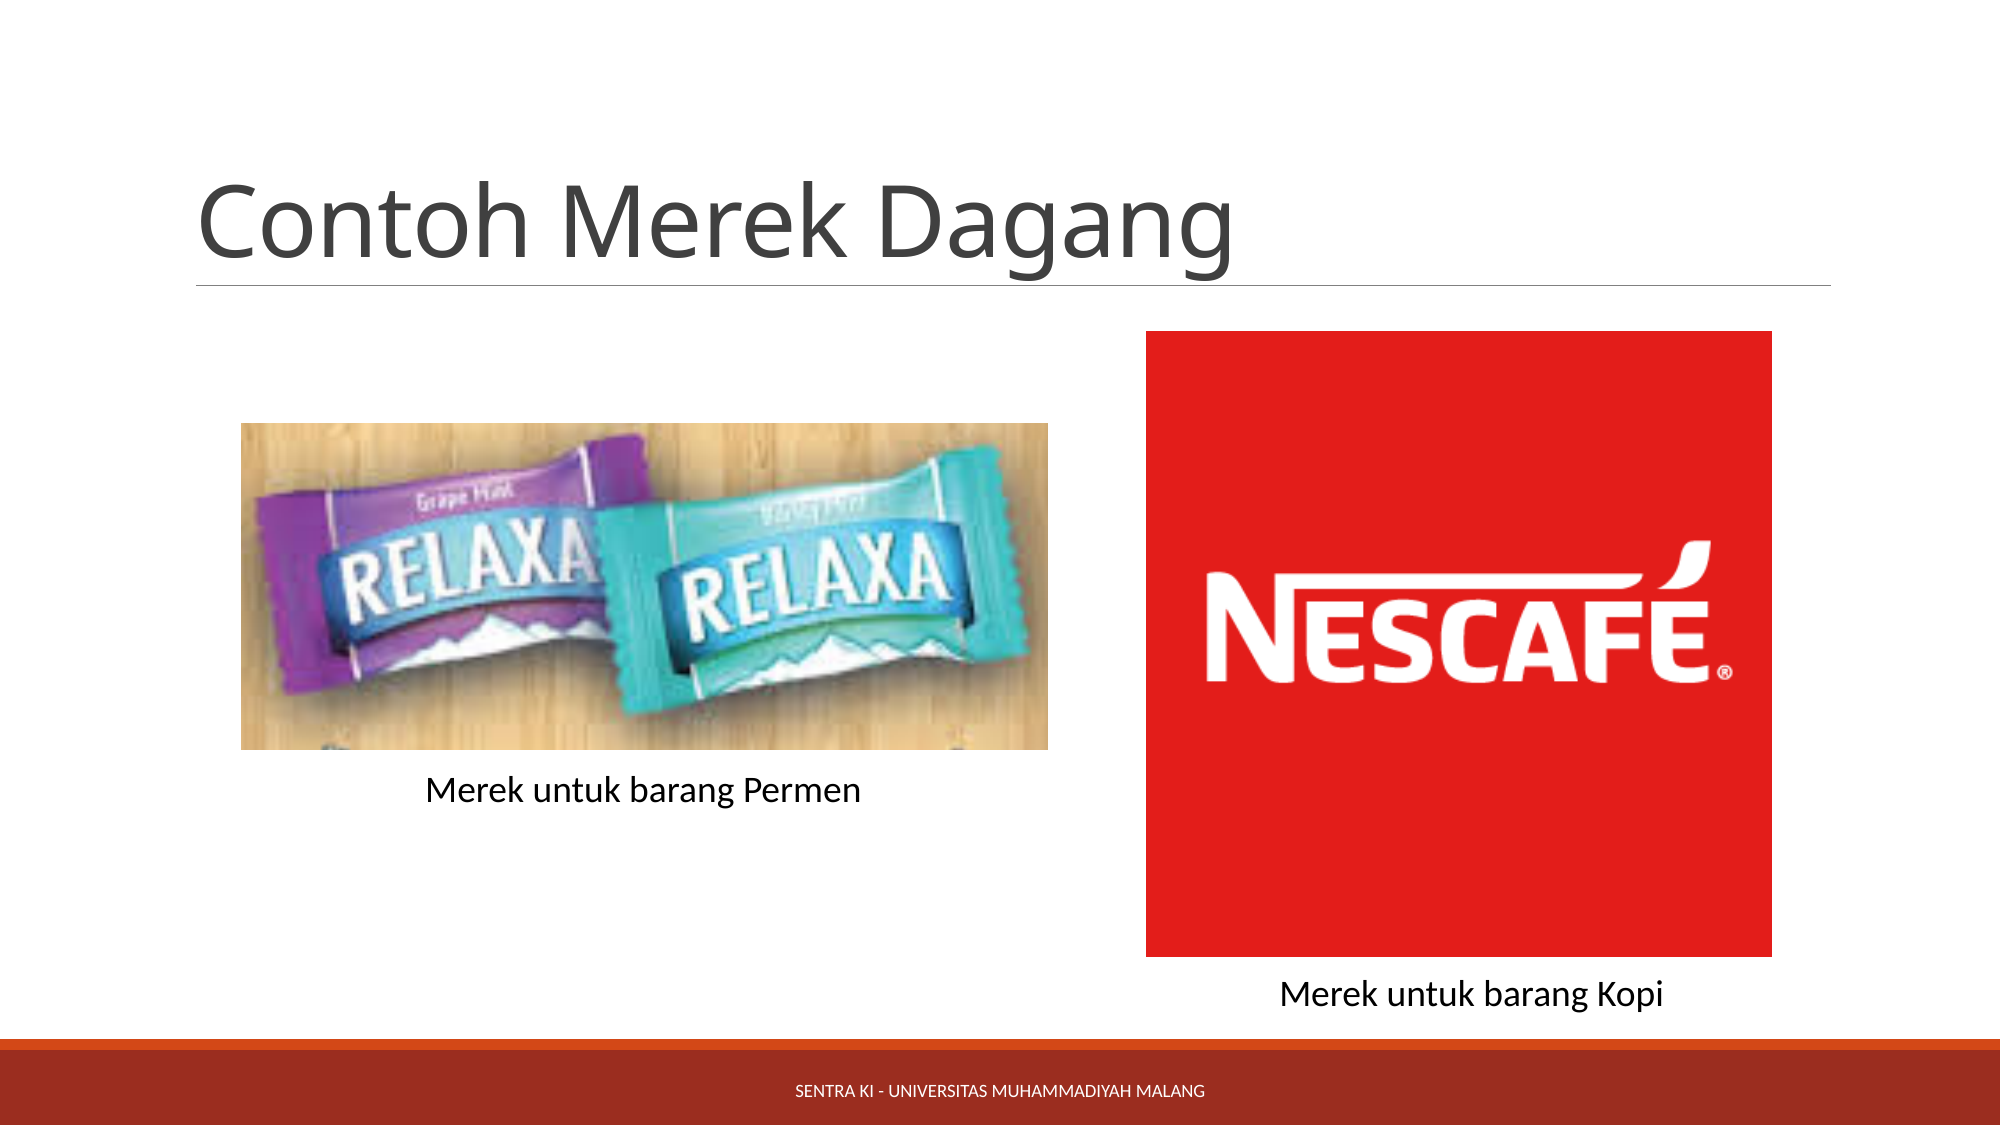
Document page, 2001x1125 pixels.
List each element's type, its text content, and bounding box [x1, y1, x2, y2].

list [240, 422, 1049, 751]
text_box Merek untuk barang Kopi [1264, 964, 1680, 1022]
title Contoh Merek Dagang [180, 47, 1830, 285]
text_box Merek untuk barang Permen [410, 760, 878, 817]
footer Sentra KI - Universitas Muhammadiyah Malang [604, 1059, 1396, 1120]
picture [1145, 331, 1772, 957]
